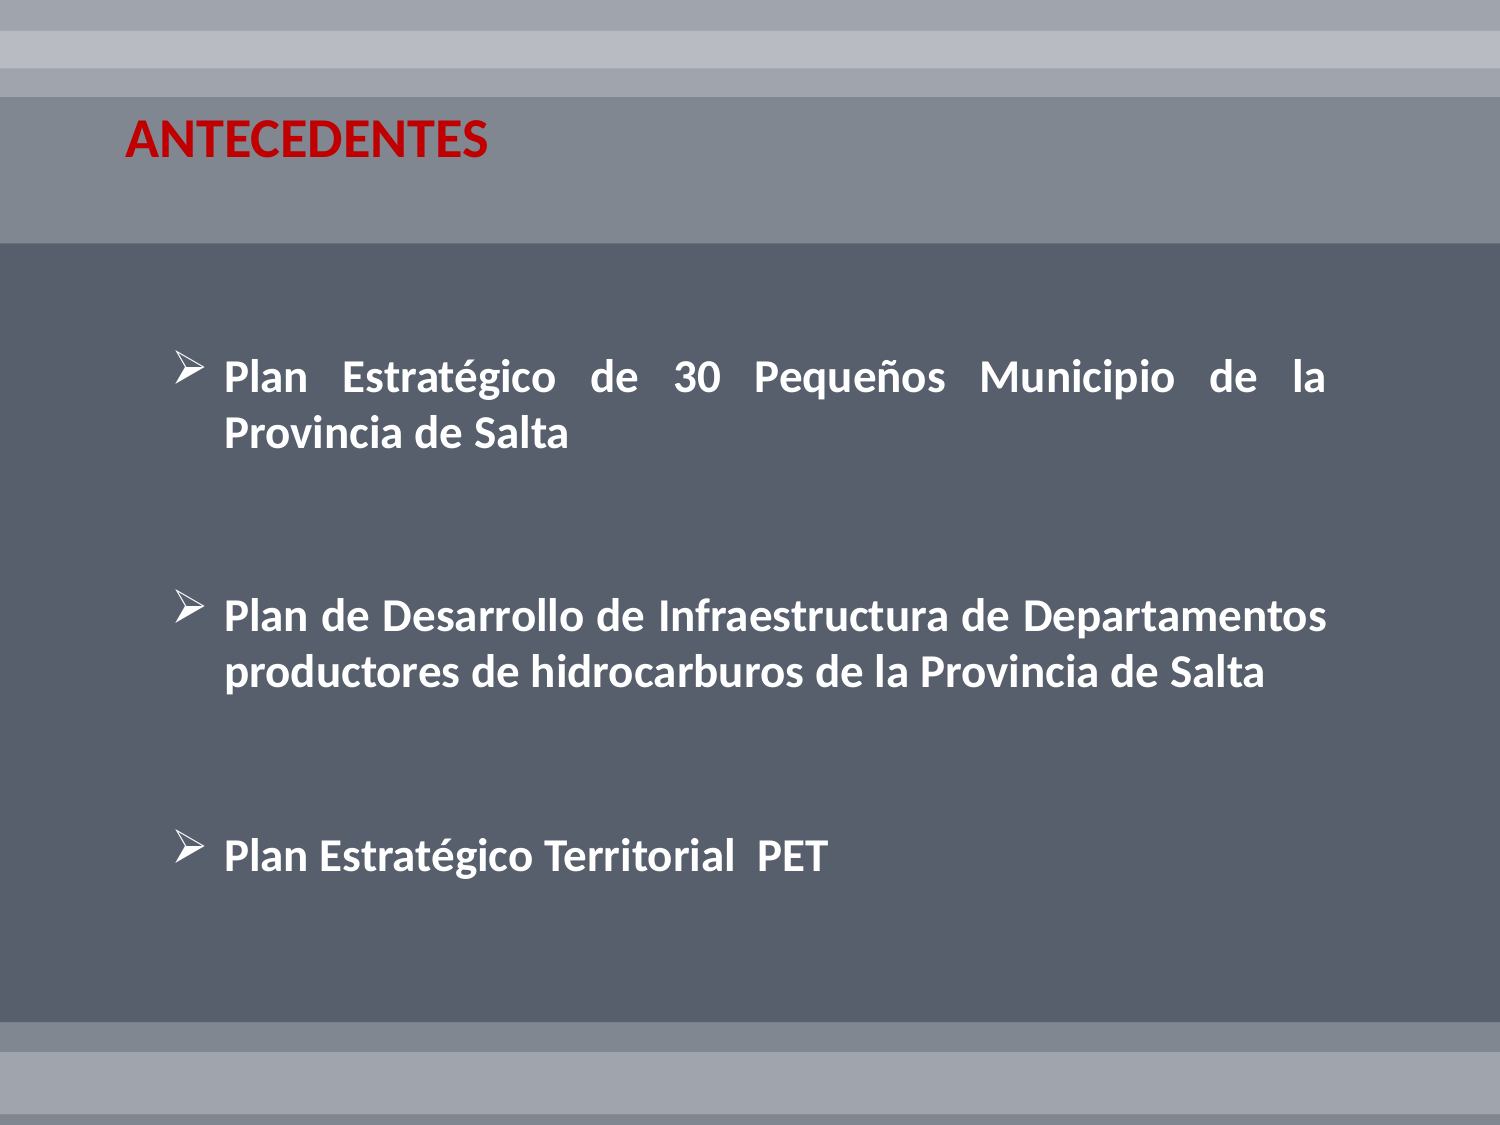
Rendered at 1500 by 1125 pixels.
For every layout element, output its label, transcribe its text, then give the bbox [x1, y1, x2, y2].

title ANTECEDENTES [110, 31, 1390, 176]
picture [0, 0, 1500, 1125]
list Plan Estratégico de 30 Pequeños Municipio de la Provincia de Salta Plan de Desarrollo de Infraestructura de Departamentos productores de hidrocarburos de la Provincia de Salta Plan Estratégico Territorial PET [155, 337, 1344, 951]
